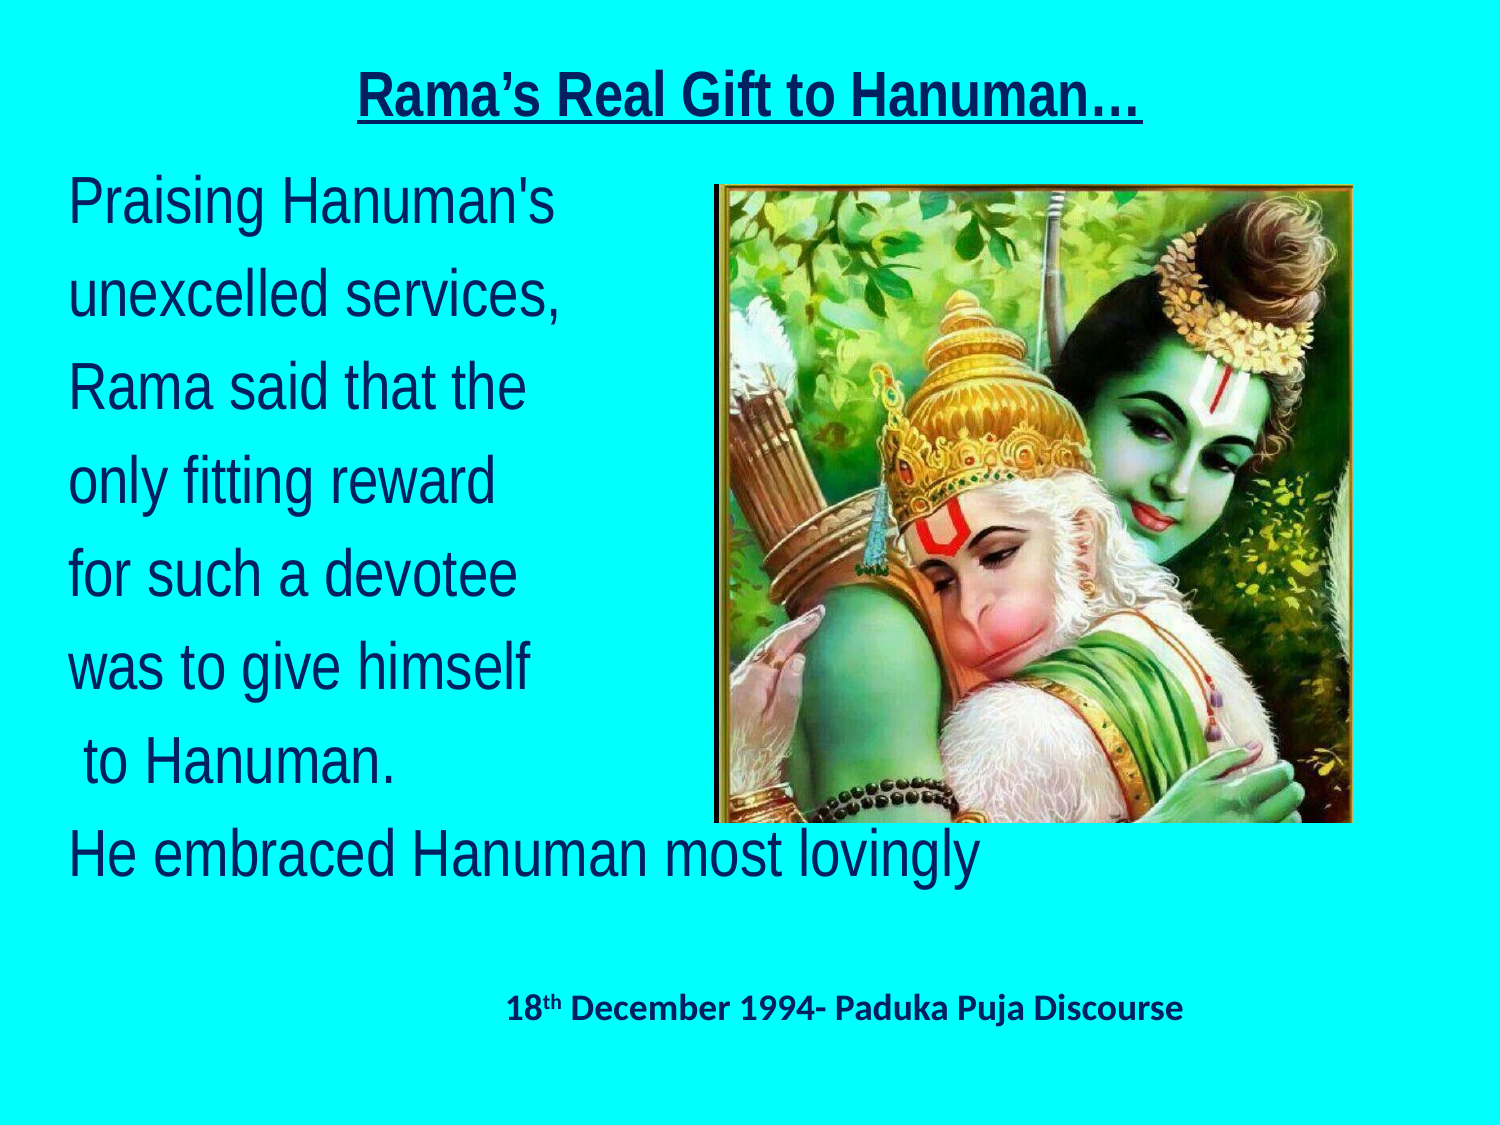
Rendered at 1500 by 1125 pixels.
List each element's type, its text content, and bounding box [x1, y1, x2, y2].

picture [714, 184, 1353, 823]
title Rama’s Real Gift to Hanuman… [75, 45, 1425, 138]
list Praising Hanuman's unexcelled services, Rama said that the only fitting reward for such a devotee was to give himself to Hanuman. He embraced Hanuman most lovingly [53, 149, 1425, 1071]
text_box 18th December 1994- Paduka Puja Discourse [490, 975, 1388, 1036]
